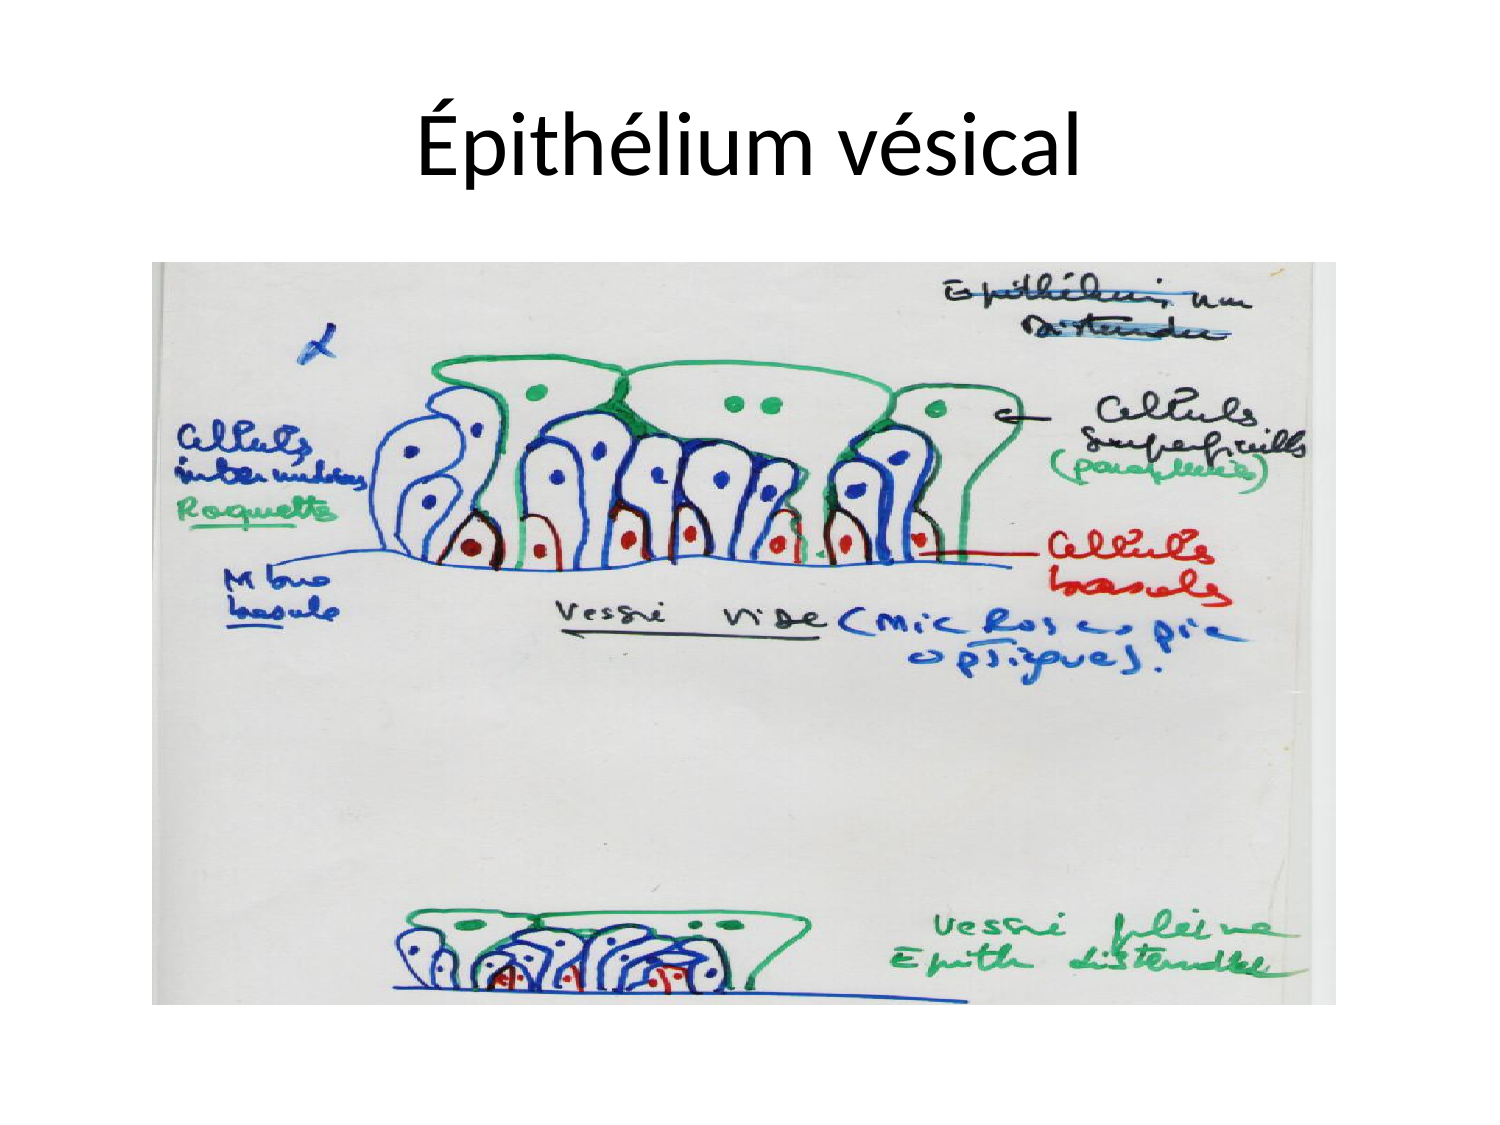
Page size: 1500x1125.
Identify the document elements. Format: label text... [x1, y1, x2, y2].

title Épithélium vésical [75, 45, 1425, 233]
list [152, 262, 1337, 1006]
